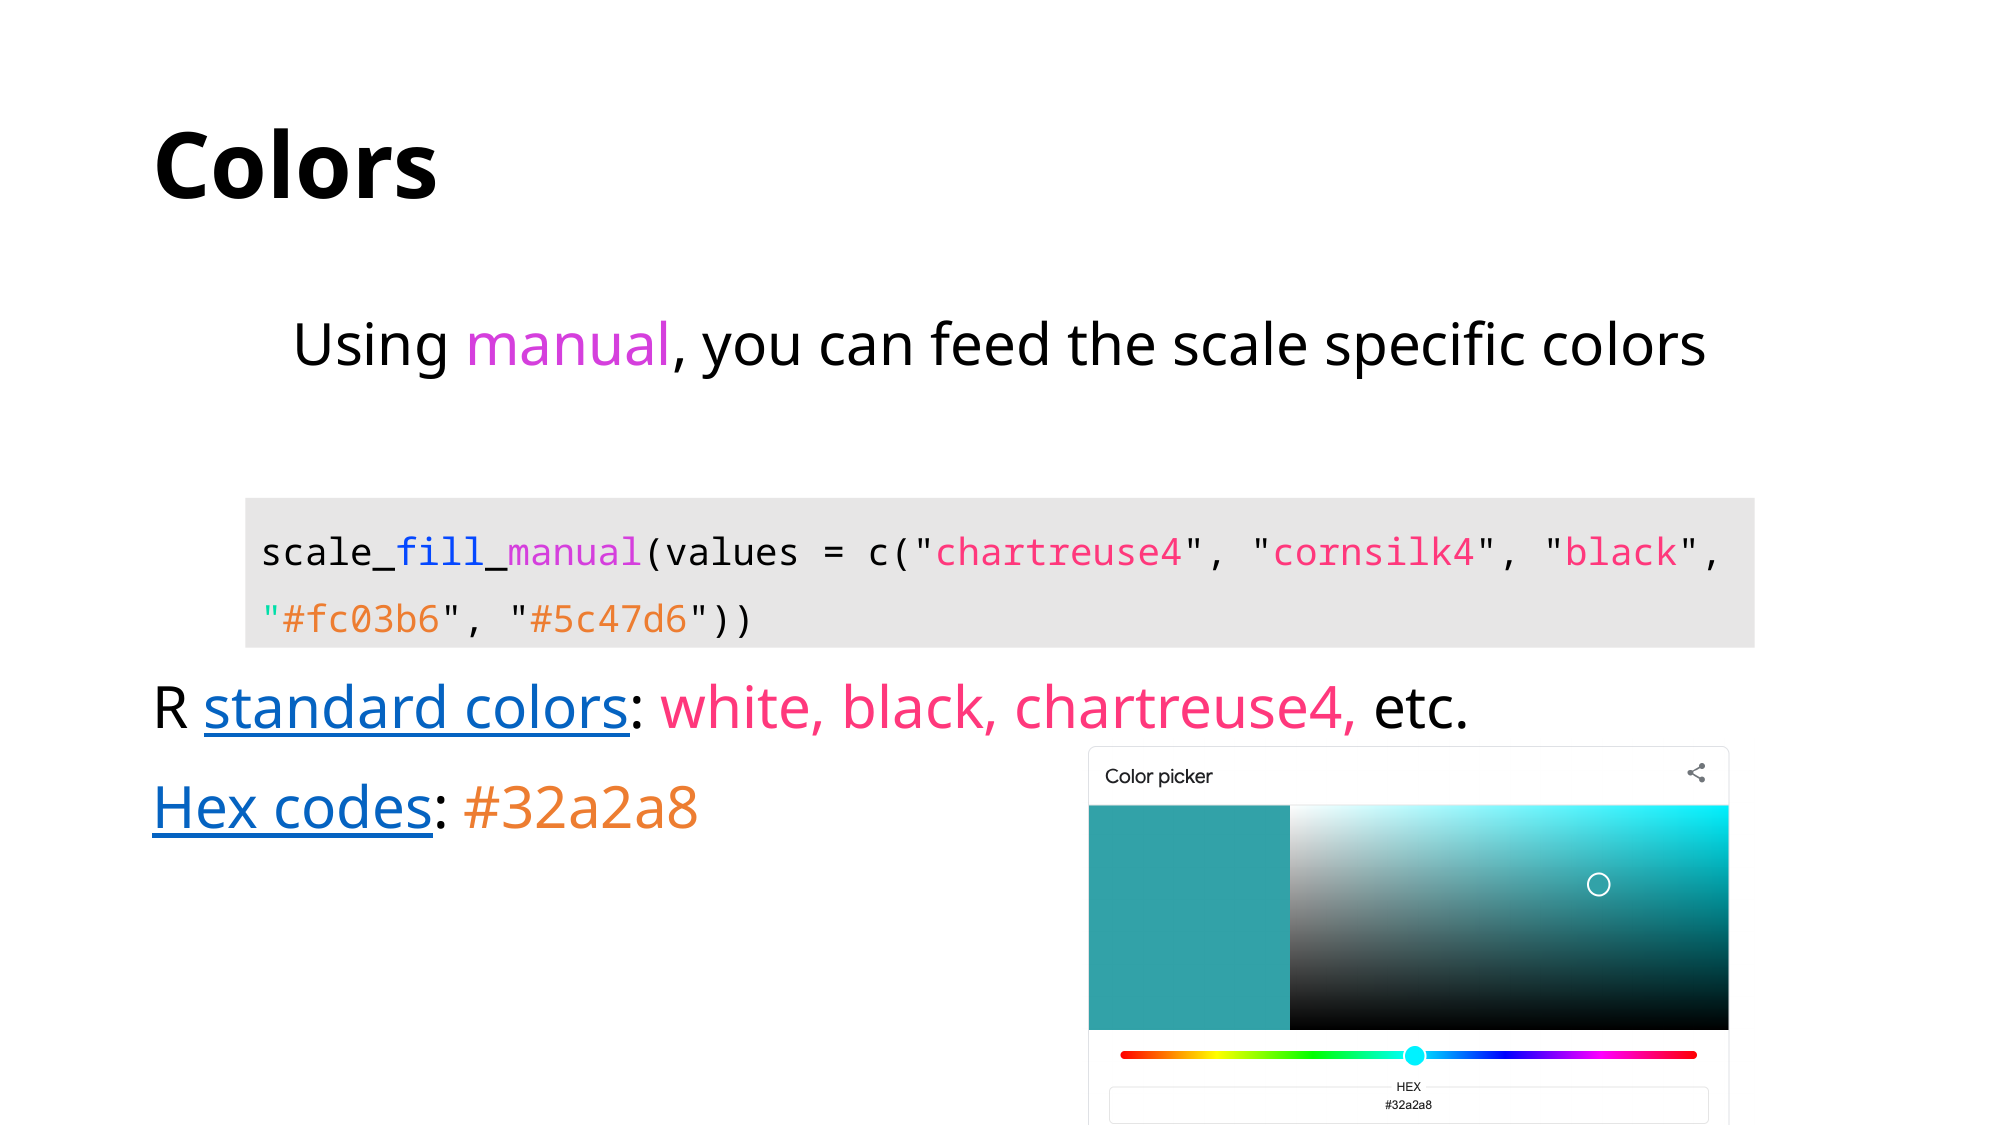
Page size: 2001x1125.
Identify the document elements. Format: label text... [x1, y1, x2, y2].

picture [1082, 738, 1755, 1125]
title Colors [137, 59, 1863, 278]
list Using manual, you can feed the scale specific colors R standard colors: white, black, chartreuse4, etc. Hex codes: #32a2a8 [137, 299, 1863, 1014]
text_box scale_fill_manual(values = c("chartreuse4", "cornsilk4", "black", "#fc03b6", "#5c47d6")) [245, 497, 1755, 648]
